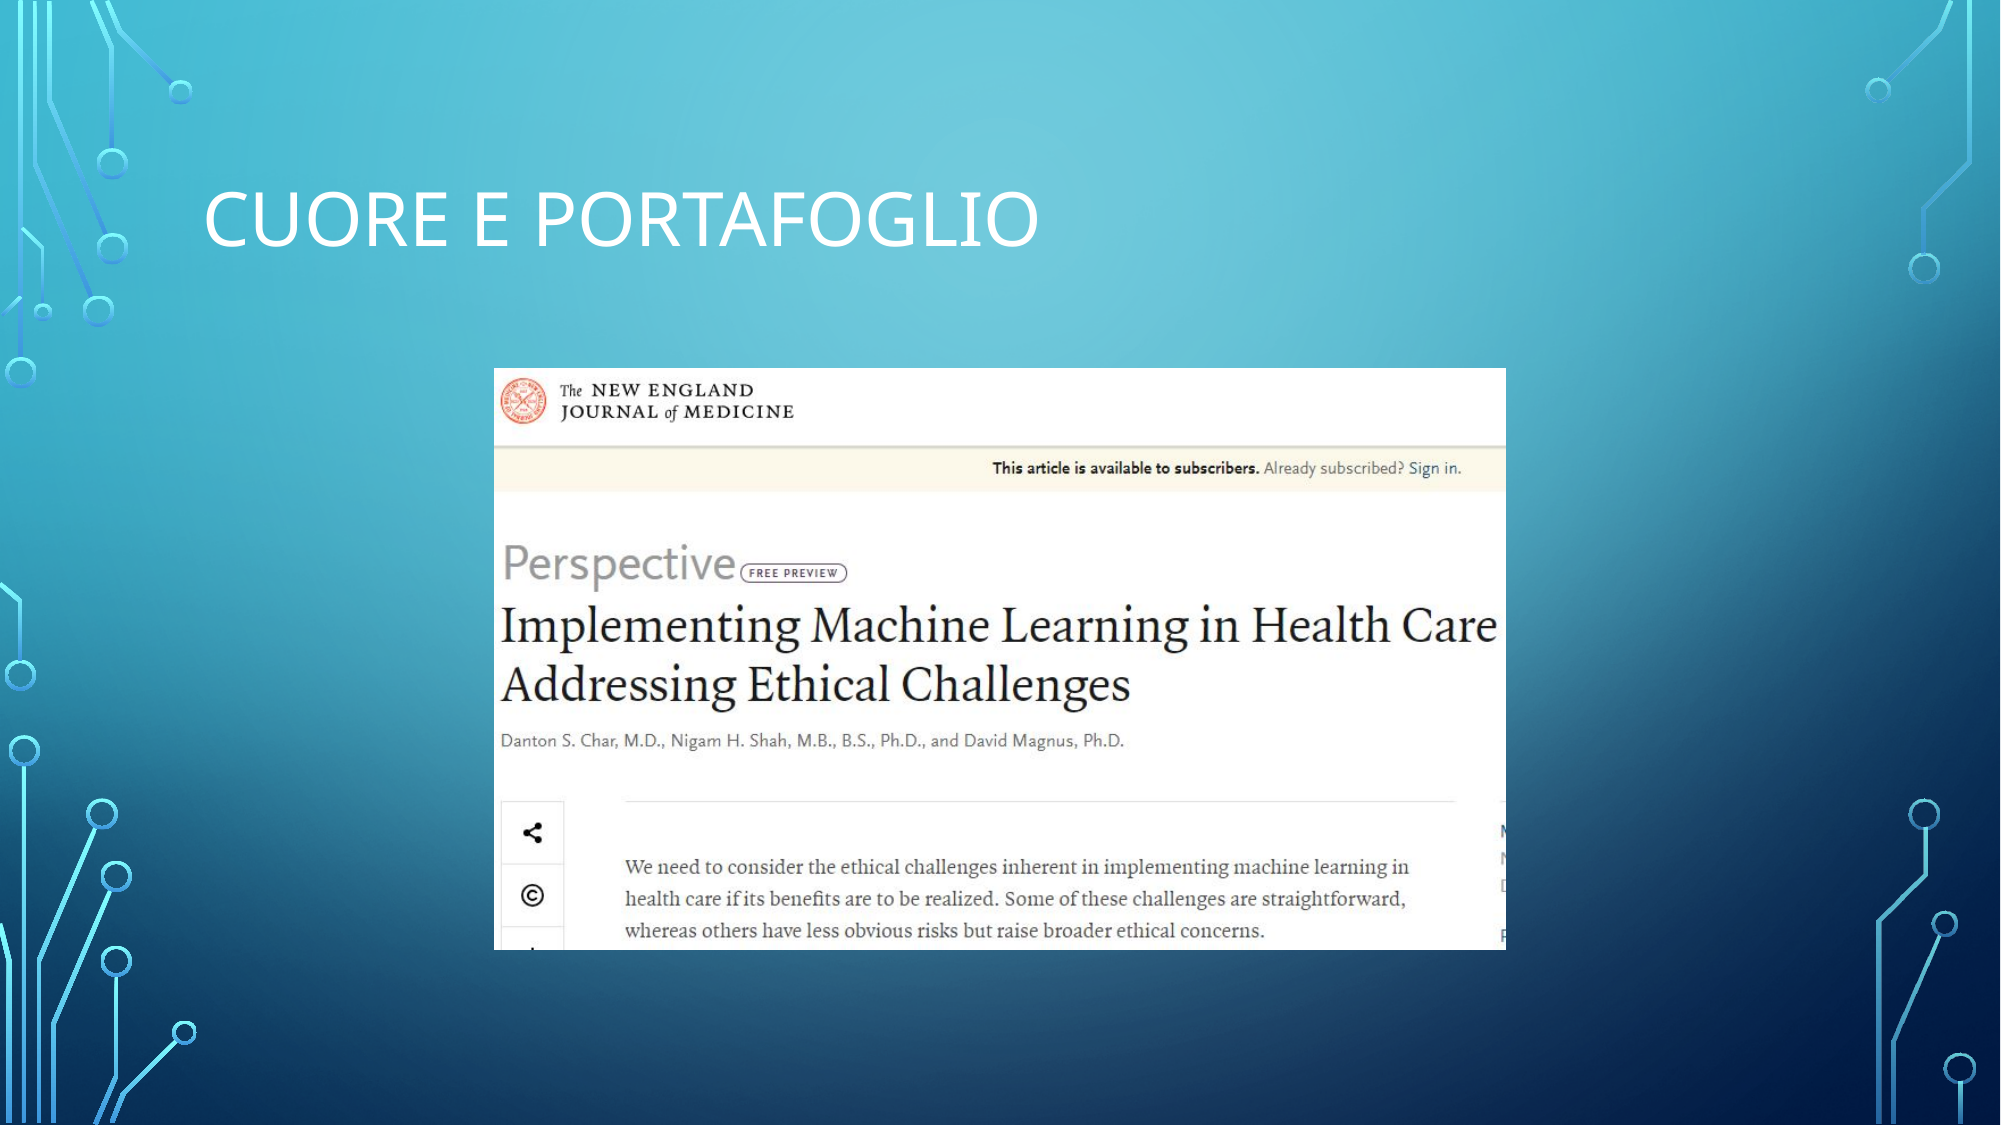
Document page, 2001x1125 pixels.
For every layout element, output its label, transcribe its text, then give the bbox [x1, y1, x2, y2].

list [493, 368, 1506, 951]
title Cuore e portafoglio [187, 101, 1813, 344]
